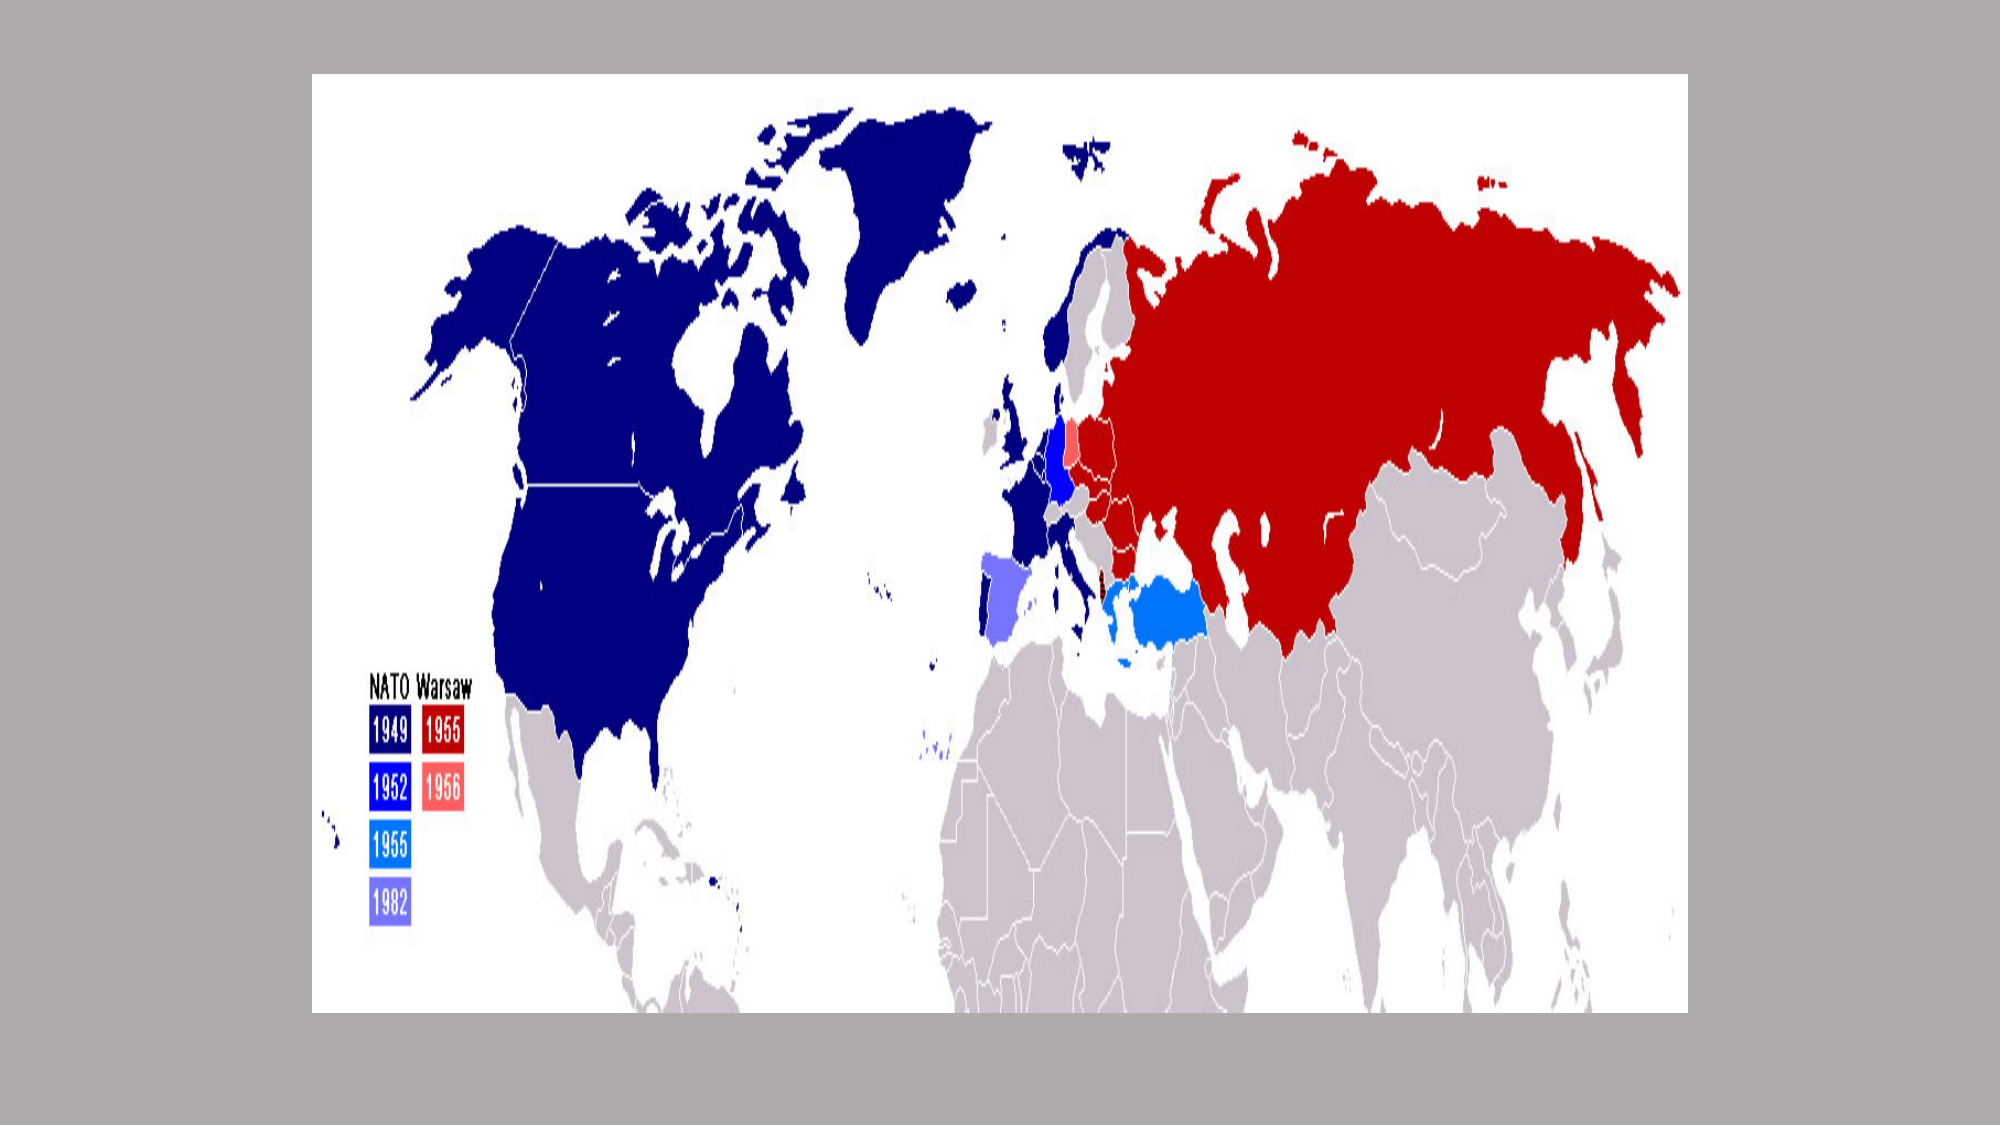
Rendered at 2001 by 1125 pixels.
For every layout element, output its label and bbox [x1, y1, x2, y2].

picture [312, 74, 1688, 1013]
